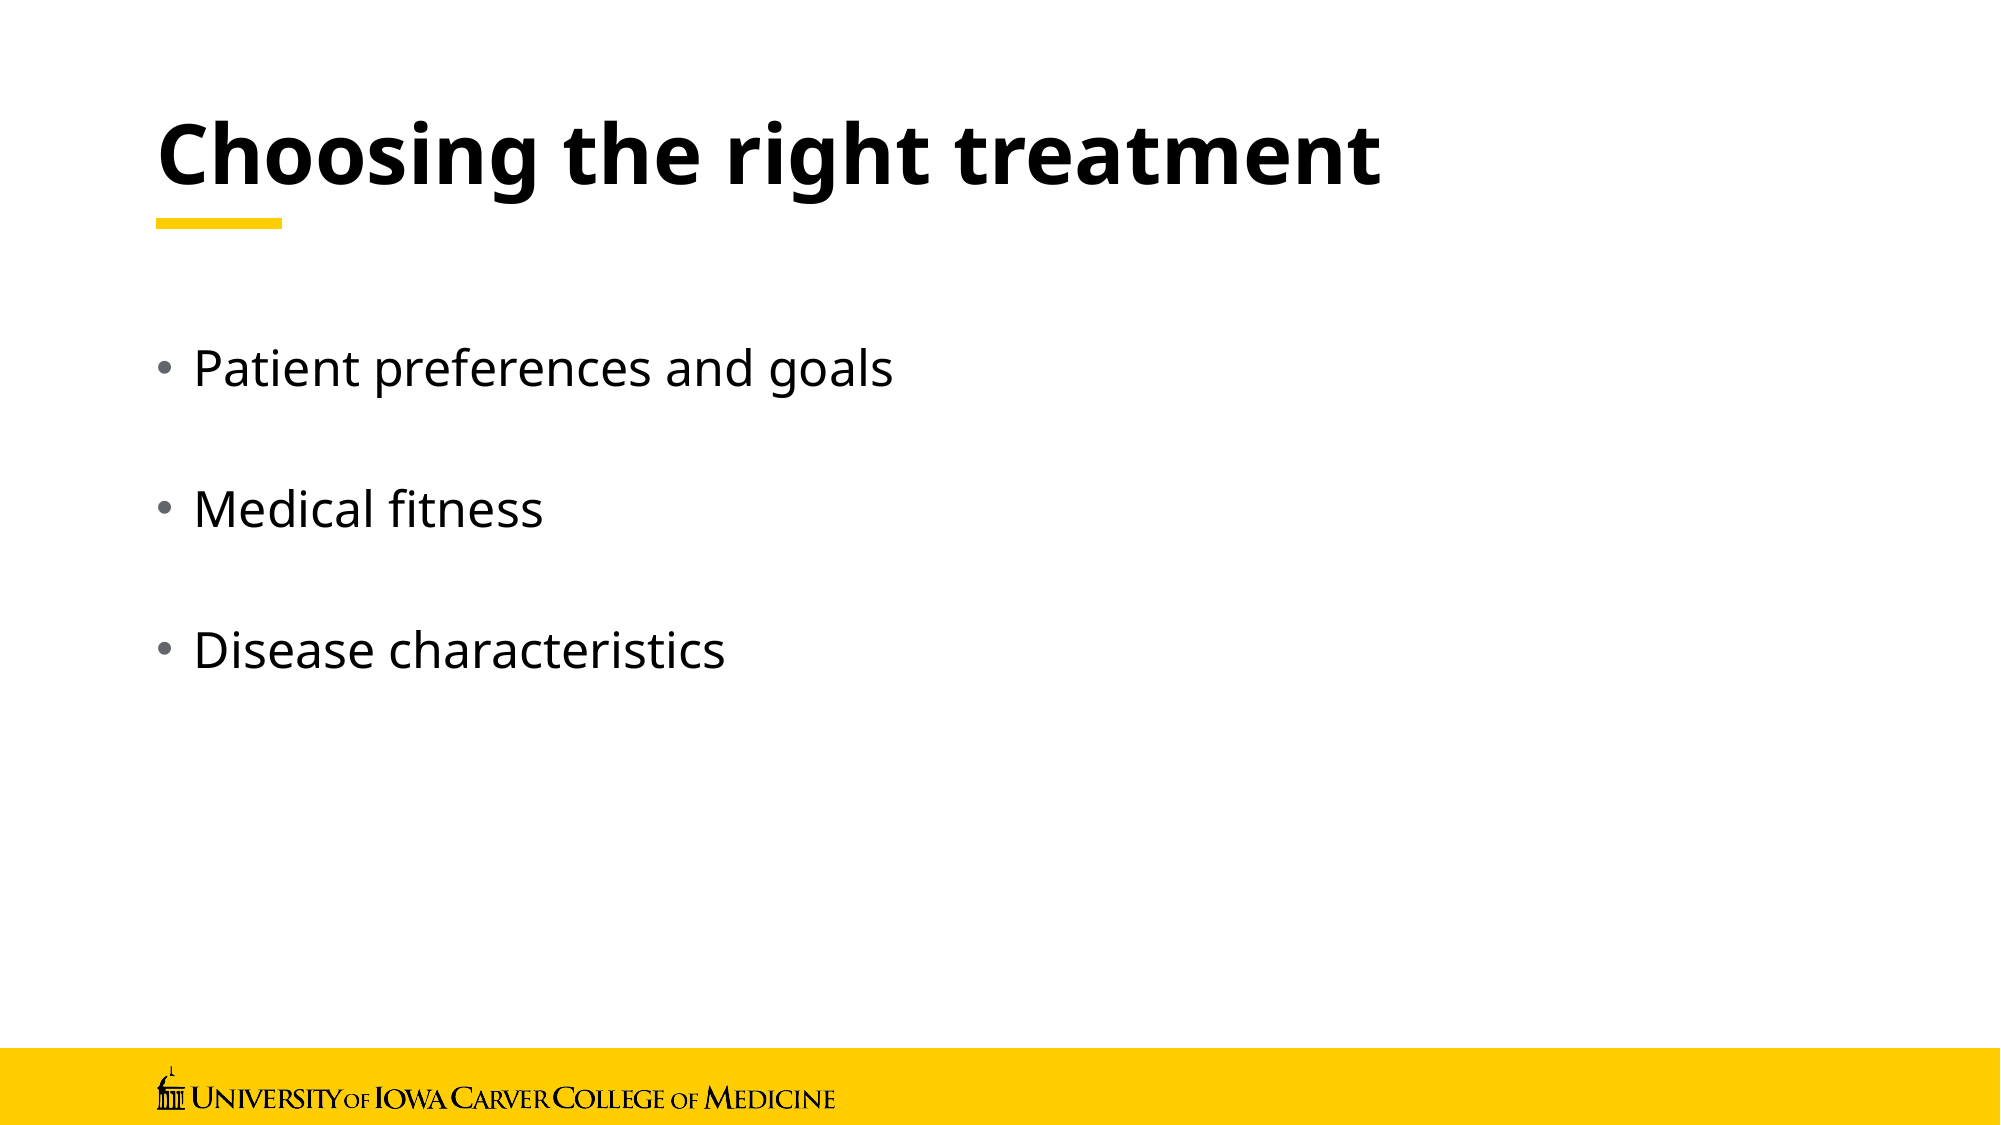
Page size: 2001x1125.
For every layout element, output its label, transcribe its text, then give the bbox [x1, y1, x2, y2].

list Patient preferences and goals Medical fitness Disease characteristics [156, 276, 1847, 975]
picture [157, 1066, 835, 1110]
title Choosing the right treatment [156, 86, 1844, 229]
